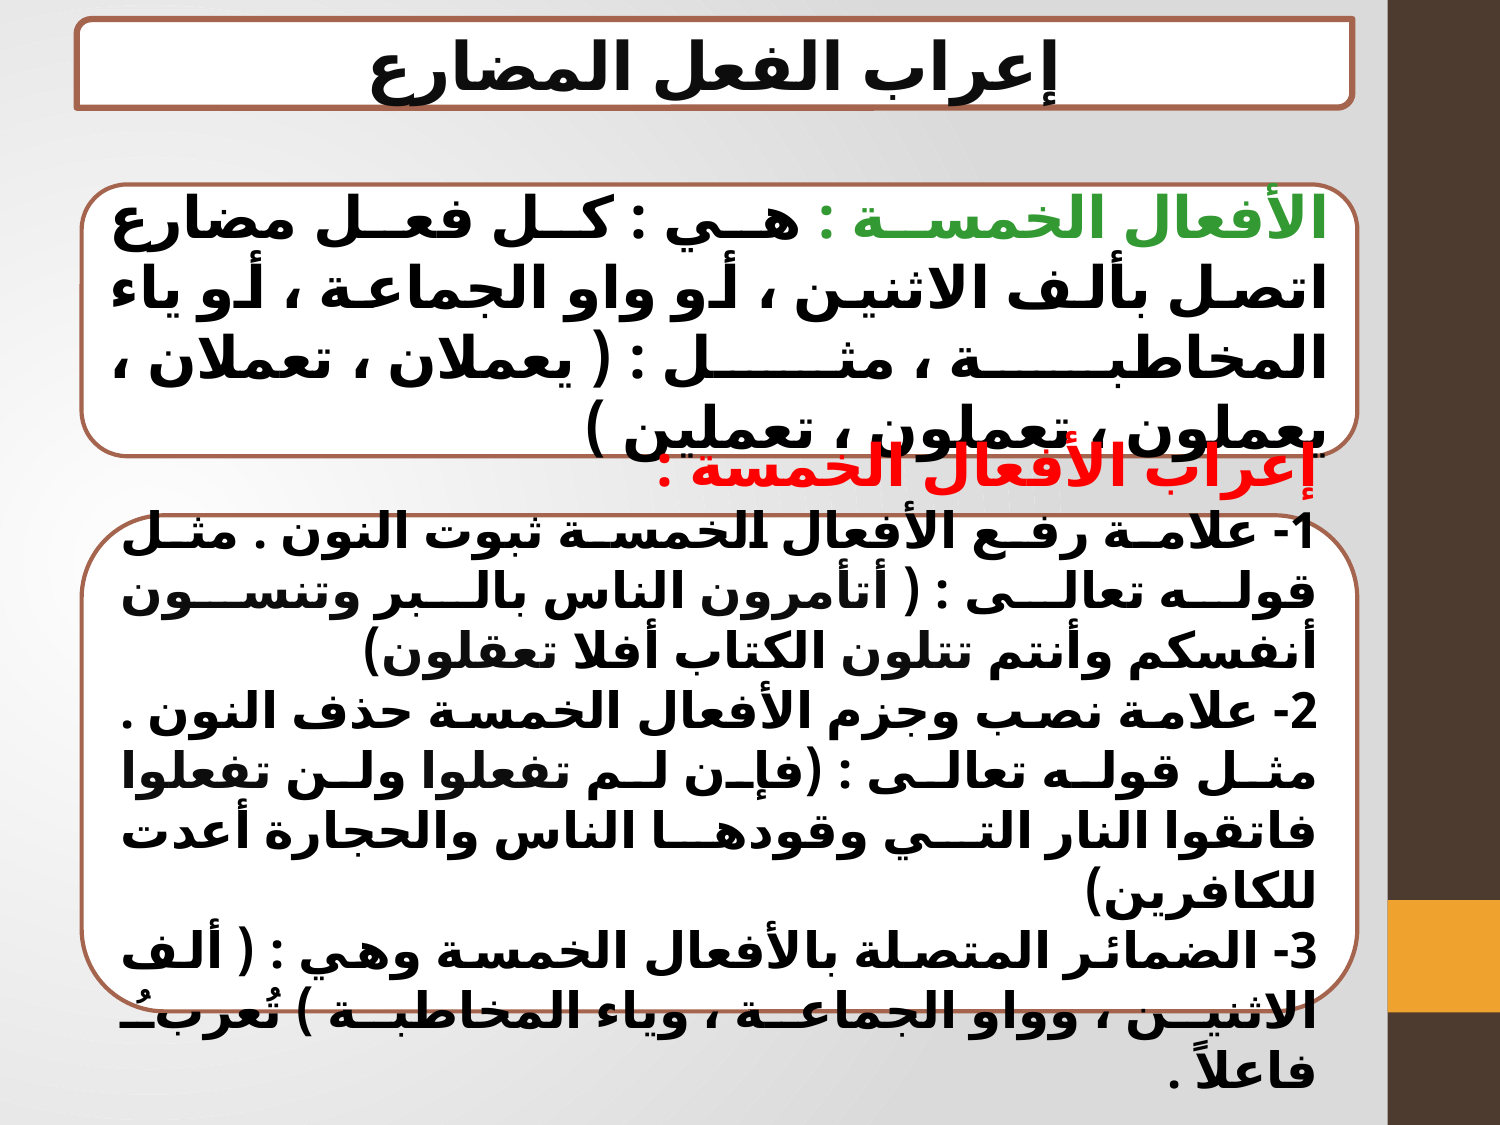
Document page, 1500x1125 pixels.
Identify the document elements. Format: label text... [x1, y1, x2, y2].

text_box الأفعال الخمسة : هي : كل فعل مضارع اتصل بألف الاثنين ، أو واو الجماعة ، أو ياء المخاطبة ، مثل : ( يعملان ، تعملان ، يعملون ، تعملون ، تعملين ) [79, 182, 1360, 459]
text_box إعراب الفعل المضارع [74, 16, 1355, 110]
text_box إعراب الأفعال الخمسة : 1- علامة رفع الأفعال الخمسة ثبوت النون . مثل قوله تعالى : ( أتأمرون الناس بالبر وتنسون أنفسكم وأنتم تتلون الكتاب أفلا تعقلون) 2- علامة نصب وجزم الأفعال الخمسة حذف النون . مثل قوله تعالى : (فإن لم تفعلوا ولن تفعلوا فاتقوا النار التي وقودها الناس والحجارة أعدت للكافرين) 3- الضمائر المتصلة بالأفعال الخمسة وهي : ( ألف الاثنين ، وواو الجماعة ، وياء المخاطبة ) تُعربُ فاعلاً . [79, 513, 1360, 1014]
